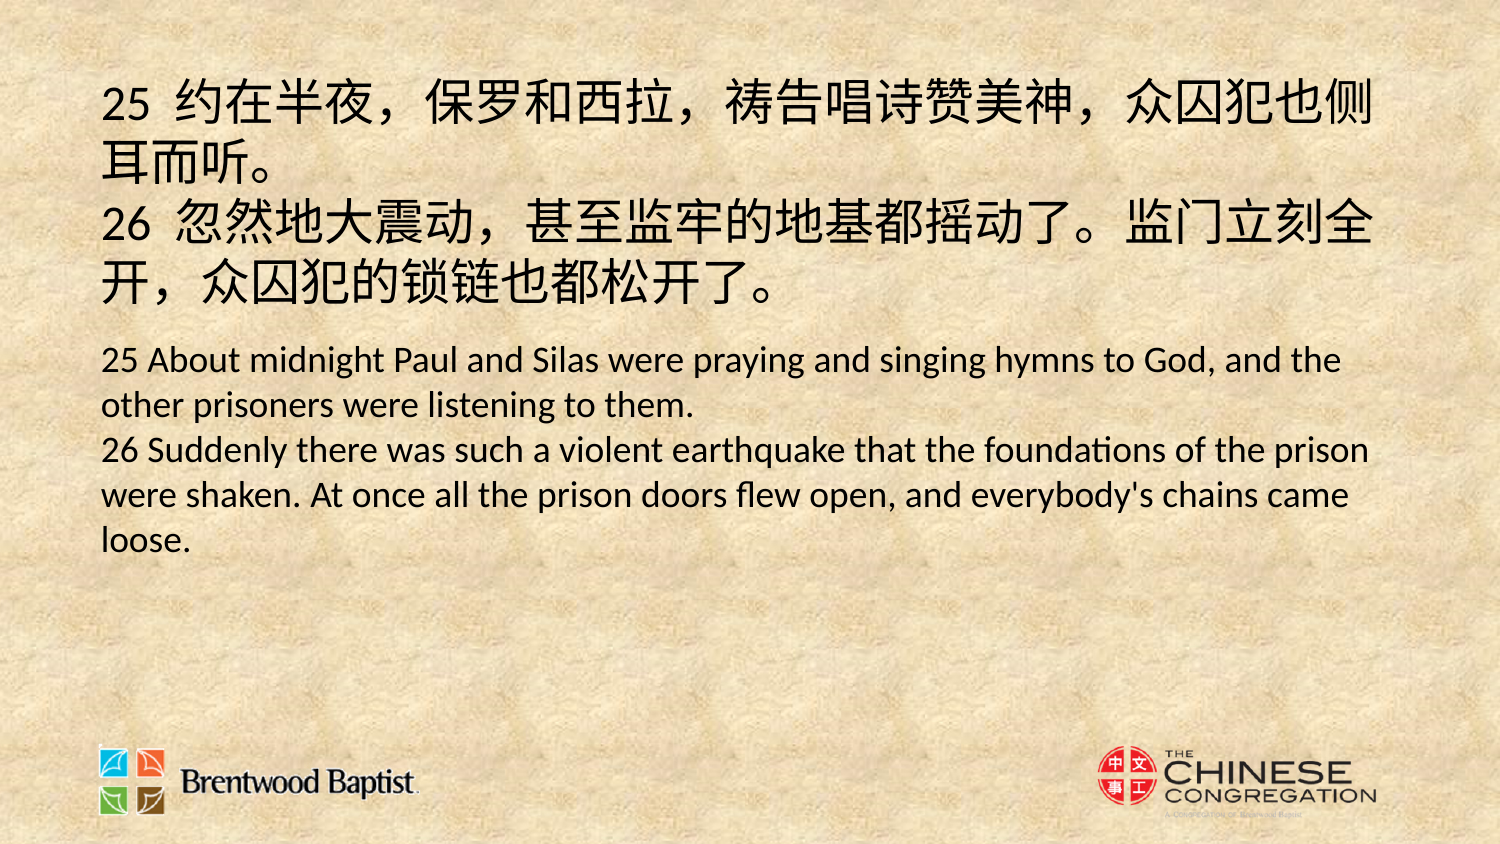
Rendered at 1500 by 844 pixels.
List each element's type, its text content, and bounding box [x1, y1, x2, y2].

text_box 25 约在半夜，保罗和西拉，祷告唱诗赞美神，众囚犯也侧耳而听。 26 忽然地大震动，甚至监牢的地基都摇动了。监门立刻全开，众囚犯的锁链也都松开了。 25 About midnight Paul and Silas were praying and singing hymns to God, and the other prisoners were listening to them. 26 Suddenly there was such a violent earthquake that the foundations of the prison were shaken. At once all the prison doors flew open, and everybody's chains came loose. [85, 62, 1407, 613]
picture [0, 0, 1500, 844]
